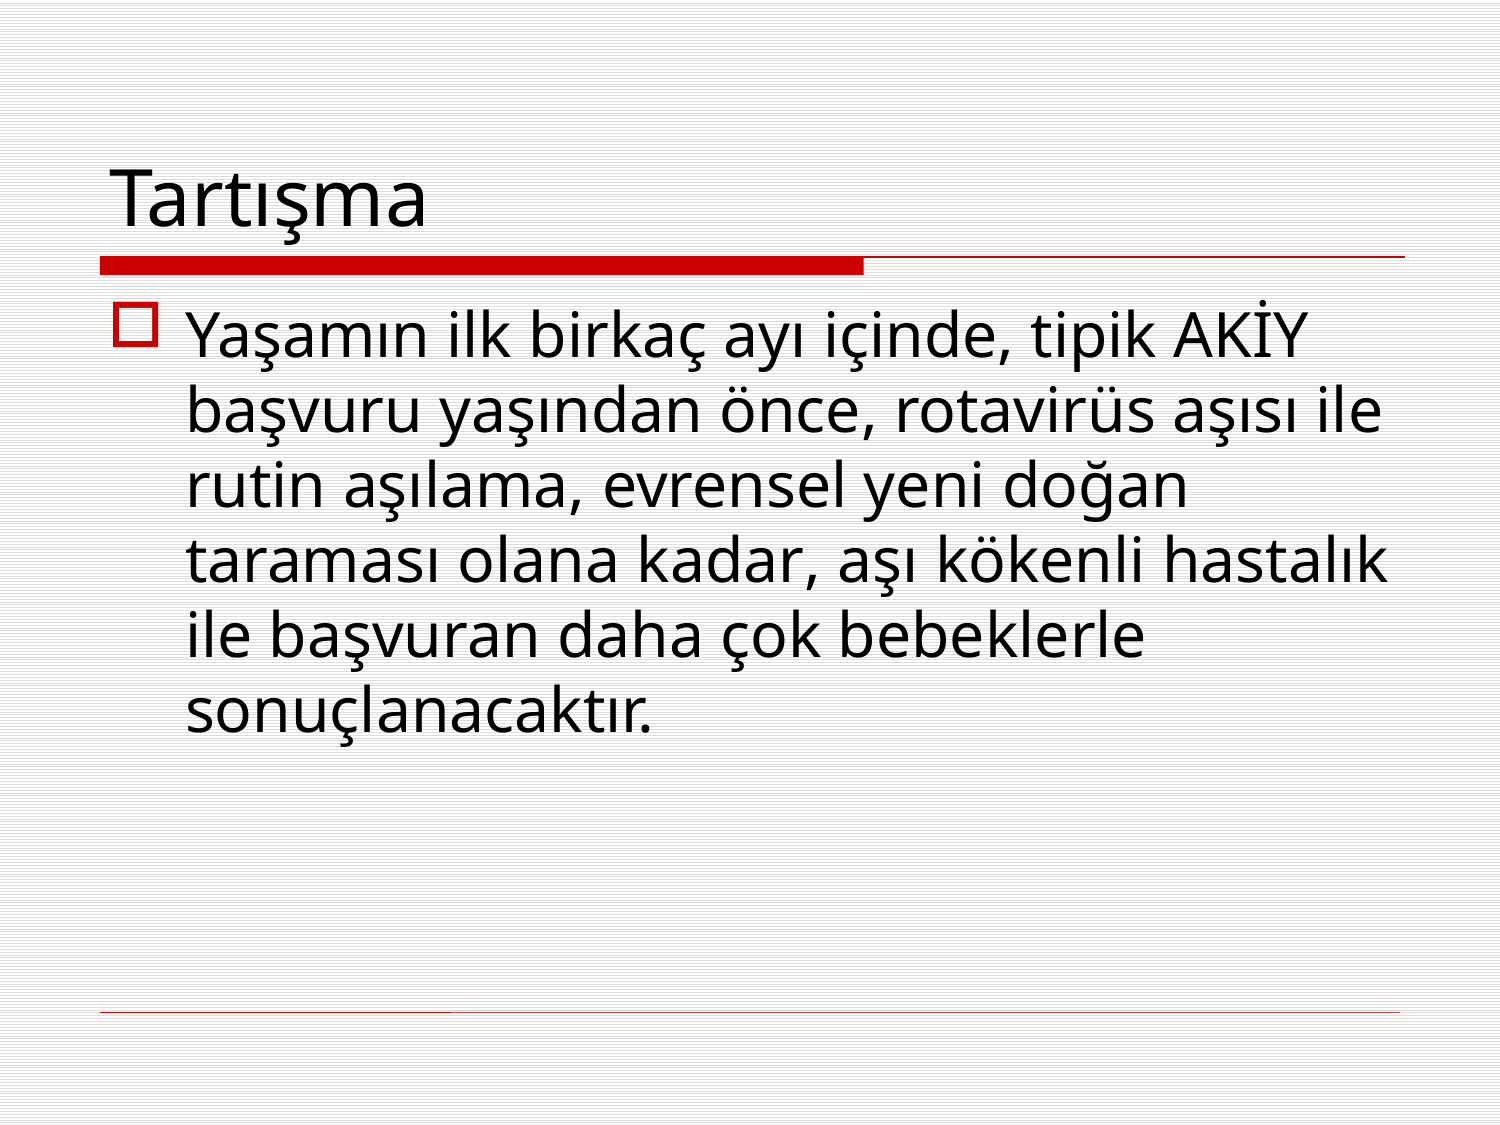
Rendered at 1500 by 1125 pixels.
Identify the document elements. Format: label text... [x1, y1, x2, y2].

title Tartışma [93, 49, 1407, 250]
list Yaşamın ilk birkaç ayı içinde, tipik AKİY başvuru yaşından önce, rotavirüs aşısı ile rutin aşılama, evrensel yeni doğan taraması olana kadar, aşı kökenli hastalık ile başvuran daha çok bebeklerle sonuçlanacaktır. [92, 287, 1406, 988]
